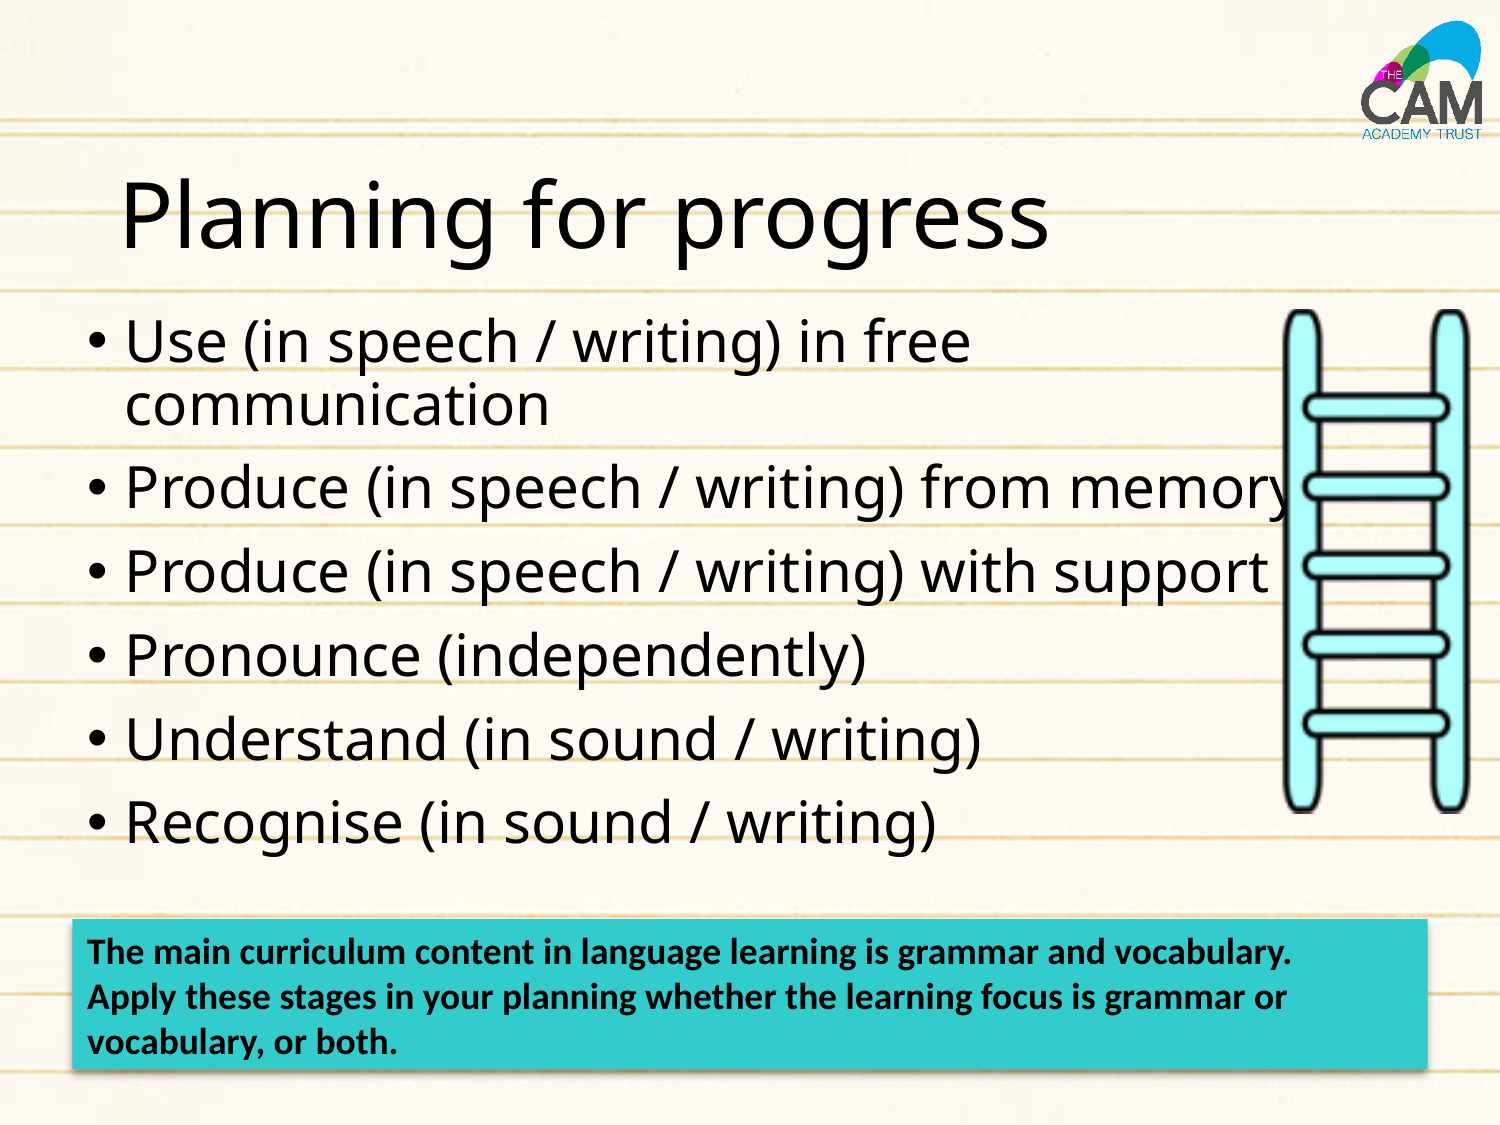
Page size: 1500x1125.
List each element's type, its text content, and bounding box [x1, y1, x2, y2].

text_box The main curriculum content in language learning is grammar and vocabulary. Apply these stages in your planning whether the learning focus is grammar or vocabulary, or both. [72, 919, 1428, 1069]
list Use (in speech / writing) in free communication Produce (in speech / writing) from memory Produce (in speech / writing) with support Pronounce (independently) Understand (in sound / writing) Recognise (in sound / writing) [72, 304, 1367, 919]
picture [0, 0, 1500, 1125]
title Planning for progress [103, 161, 1397, 278]
